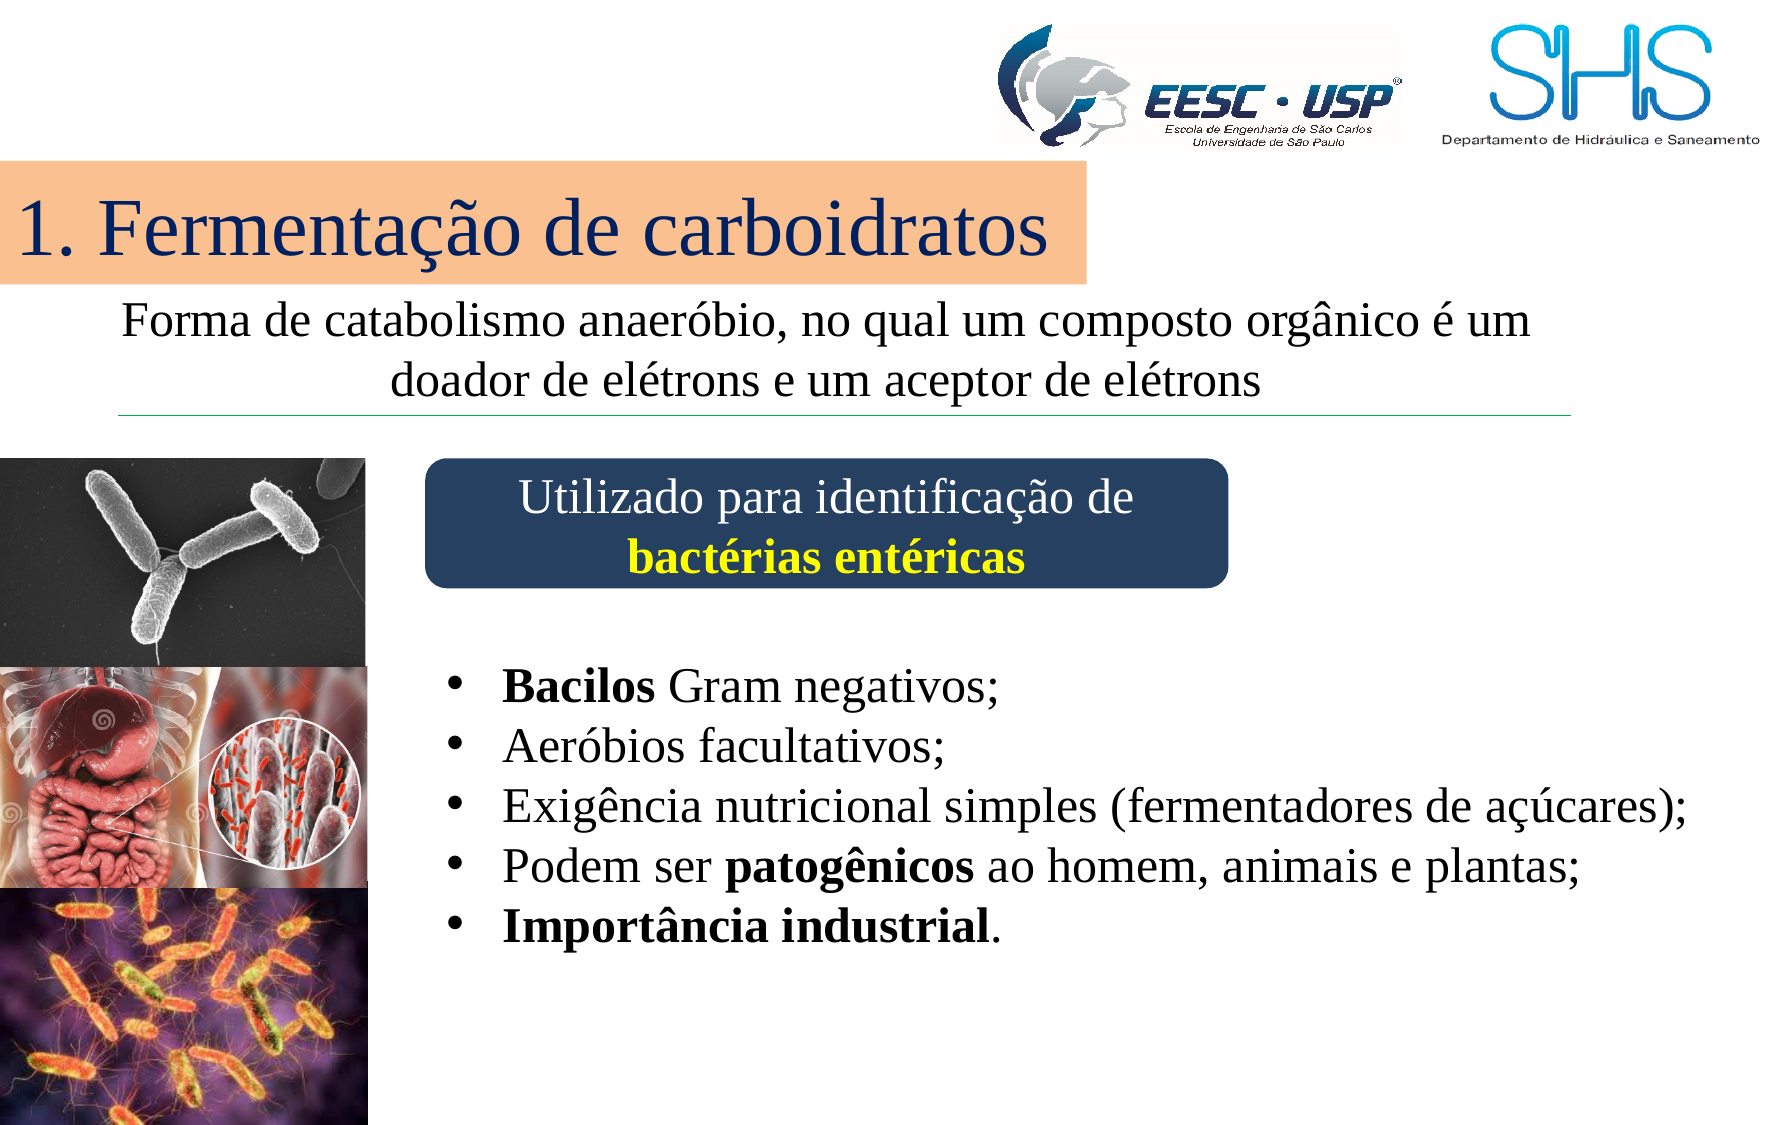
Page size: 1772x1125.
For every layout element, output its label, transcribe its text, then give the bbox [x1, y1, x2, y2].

picture [1439, 18, 1766, 150]
title 1. Fermentação de carboidratos [0, 160, 1087, 285]
text_box Forma de catabolismo anaeróbio, no qual um composto orgânico é um doador de elétrons e um aceptor de elétrons [70, 278, 1583, 414]
text_box Bacilos Gram negativos; Aeróbios facultativos; Exigência nutricional simples (fermentadores de açúcares); Podem ser patogênicos ao homem, animais e plantas; Importância industrial. [430, 645, 1725, 960]
picture [998, 24, 1403, 150]
picture [0, 458, 368, 1125]
text_box Utilizado para identificação de bactérias entéricas [423, 456, 1231, 591]
